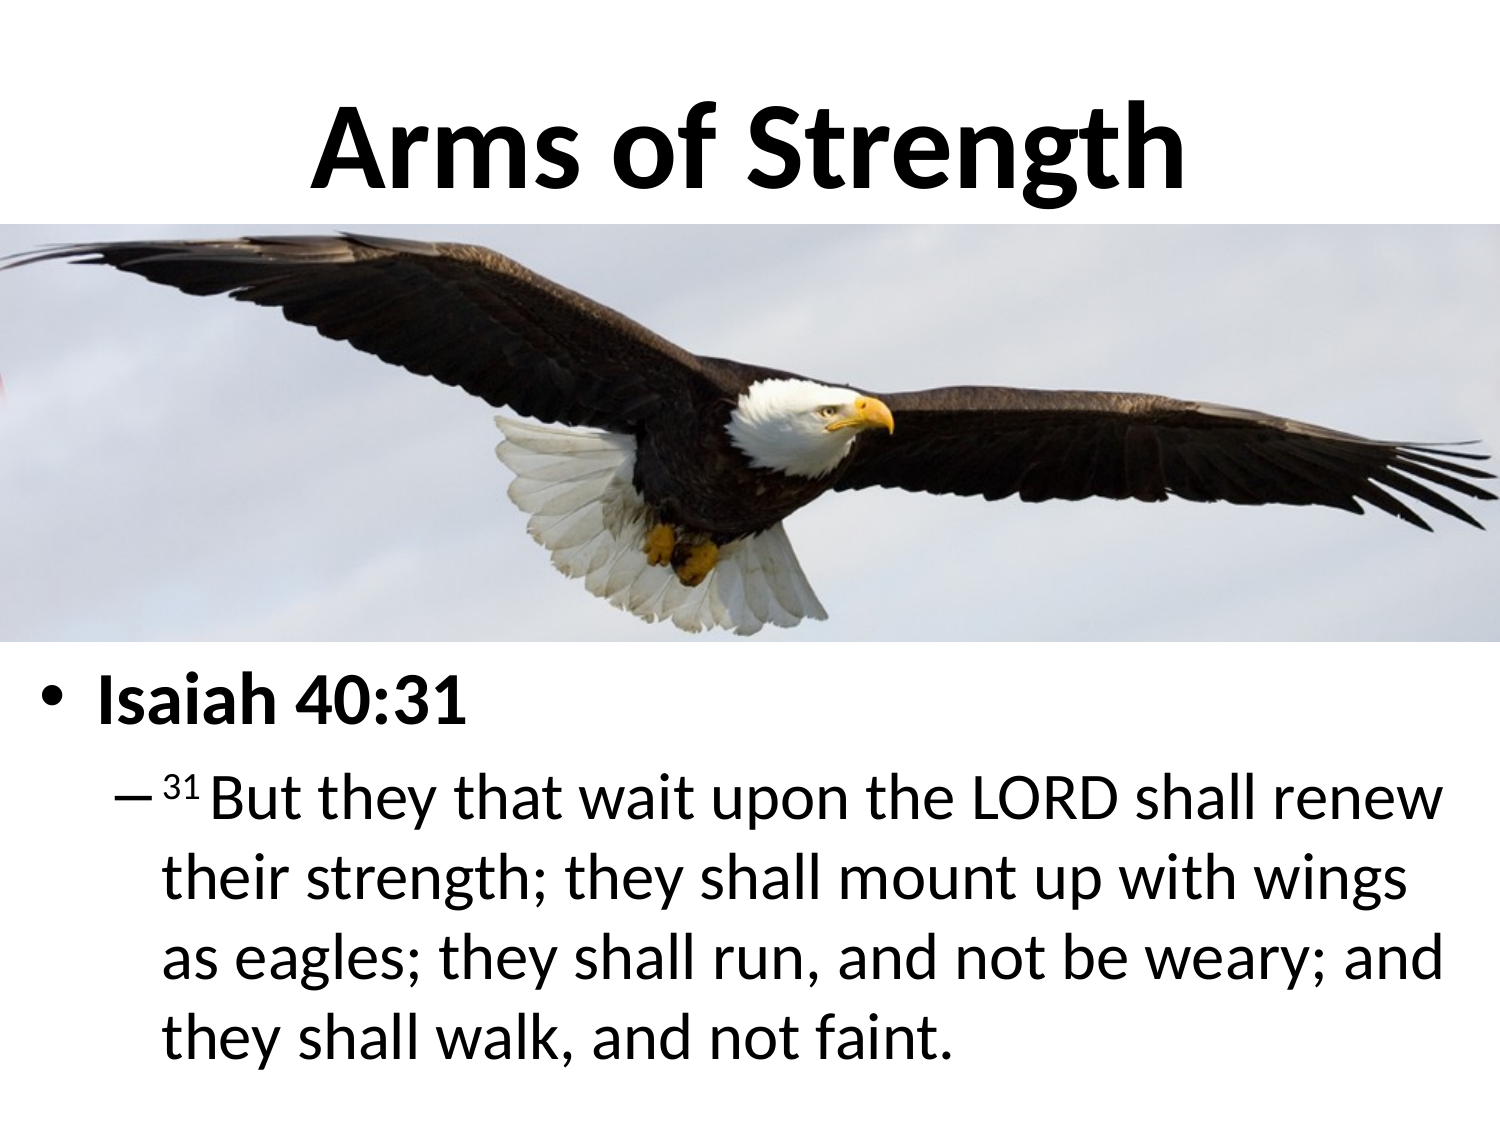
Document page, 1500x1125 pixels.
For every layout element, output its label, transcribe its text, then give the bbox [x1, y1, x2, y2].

list Isaiah 40:31 31 But they that wait upon the Lord shall renew their strength; they shall mount up with wings as eagles; they shall run, and not be weary; and they shall walk, and not faint. [24, 650, 1463, 1113]
picture [0, 224, 1500, 642]
title Arms of Strength [75, 45, 1425, 223]
